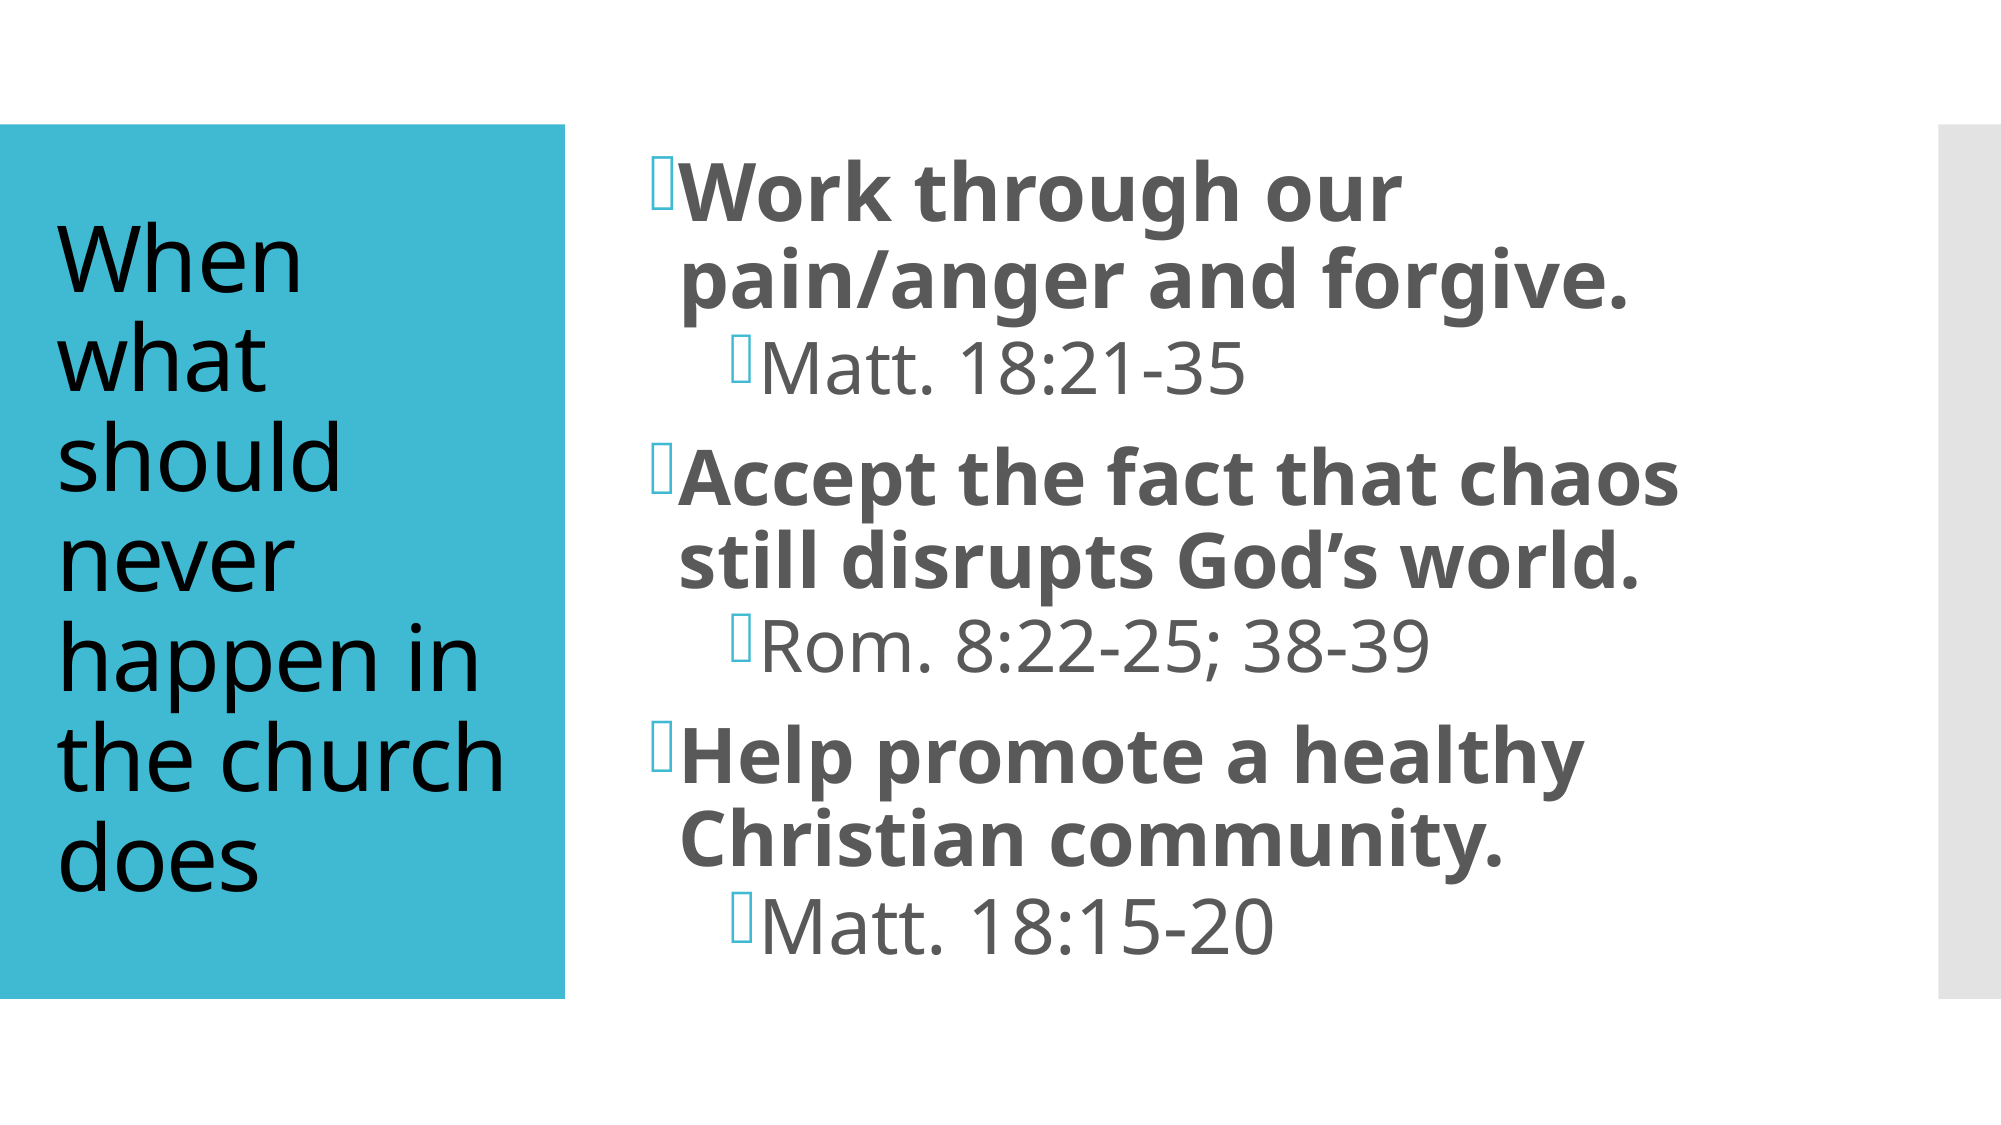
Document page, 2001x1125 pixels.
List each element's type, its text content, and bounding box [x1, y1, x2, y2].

title When what should never happen in the church does [41, 184, 525, 940]
list Work through our pain/anger and forgive. Matt. 18:21-35 Accept the fact that chaos still disrupts God’s world. Rom. 8:22-25; 38-39 Help promote a healthy Christian community. Matt. 18:15-20 [634, 141, 1835, 982]
